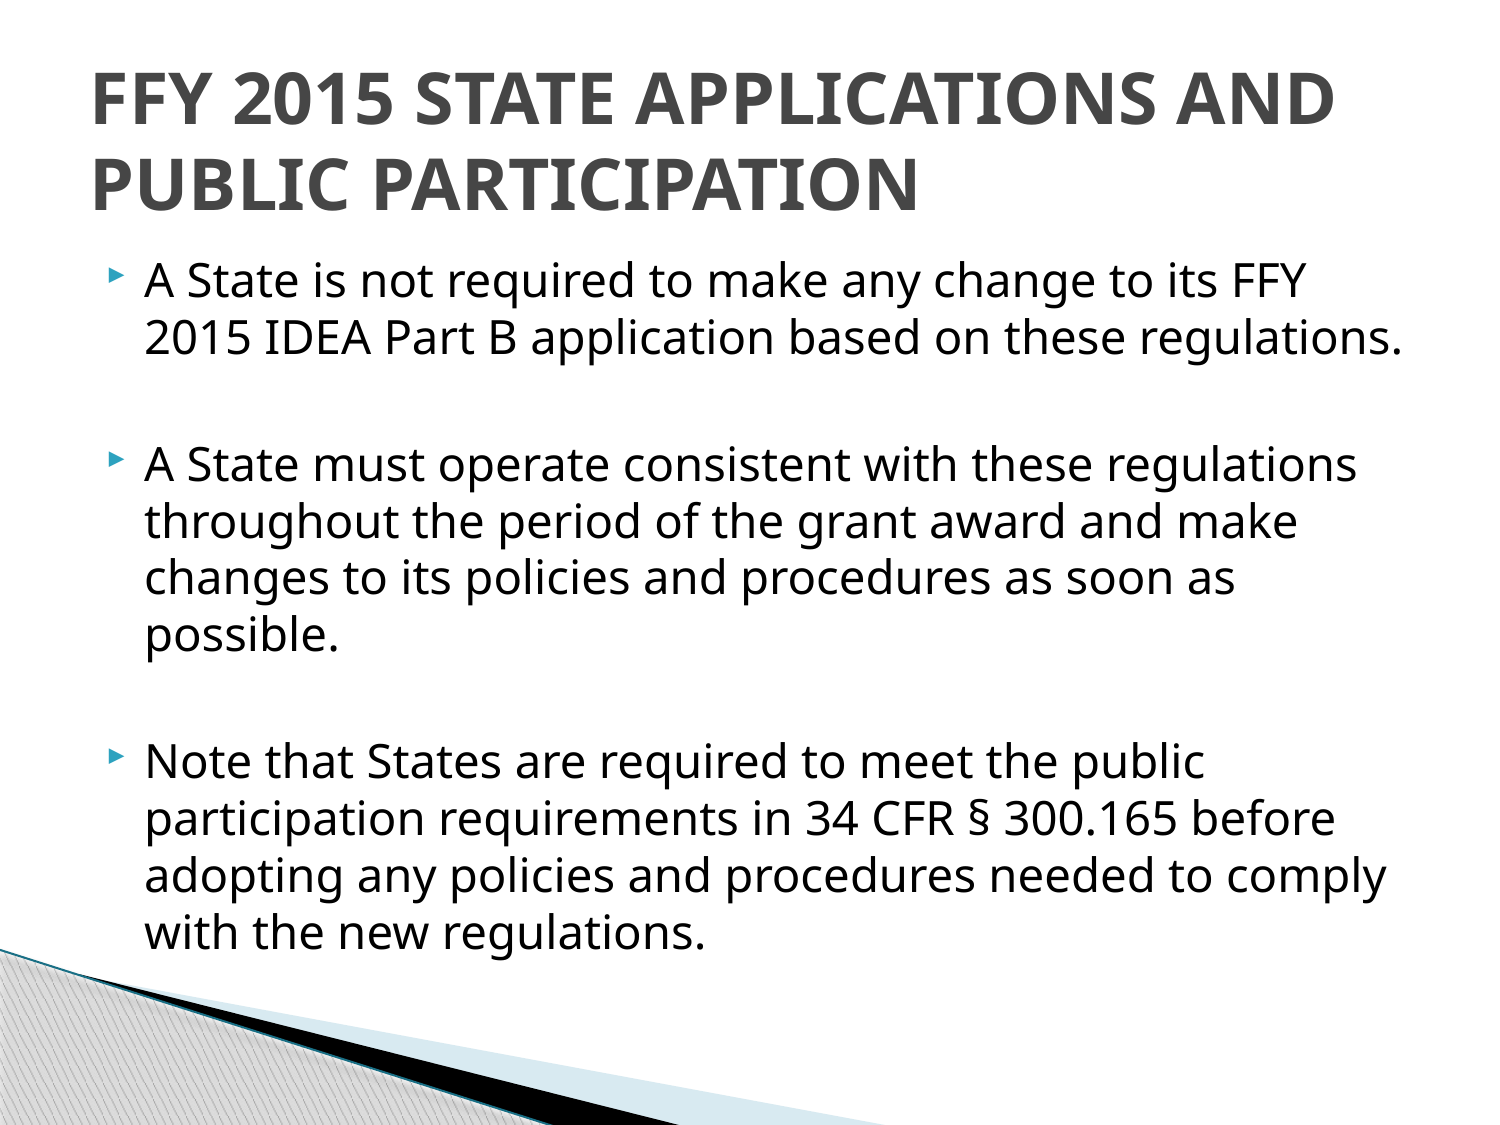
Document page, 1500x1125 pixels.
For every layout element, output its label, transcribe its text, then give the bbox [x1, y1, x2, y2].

list A State is not required to make any change to its FFY 2015 IDEA Part B application based on these regulations. A State must operate consistent with these regulations throughout the period of the grant award and make changes to its policies and procedures as soon as possible. Note that States are required to meet the public participation requirements in 34 CFR § 300.165 before adopting any policies and procedures needed to comply with the new regulations. [75, 243, 1425, 986]
title FFY 2015 State Applications and PUBLIC PARTICIPATION [75, 45, 1425, 233]
